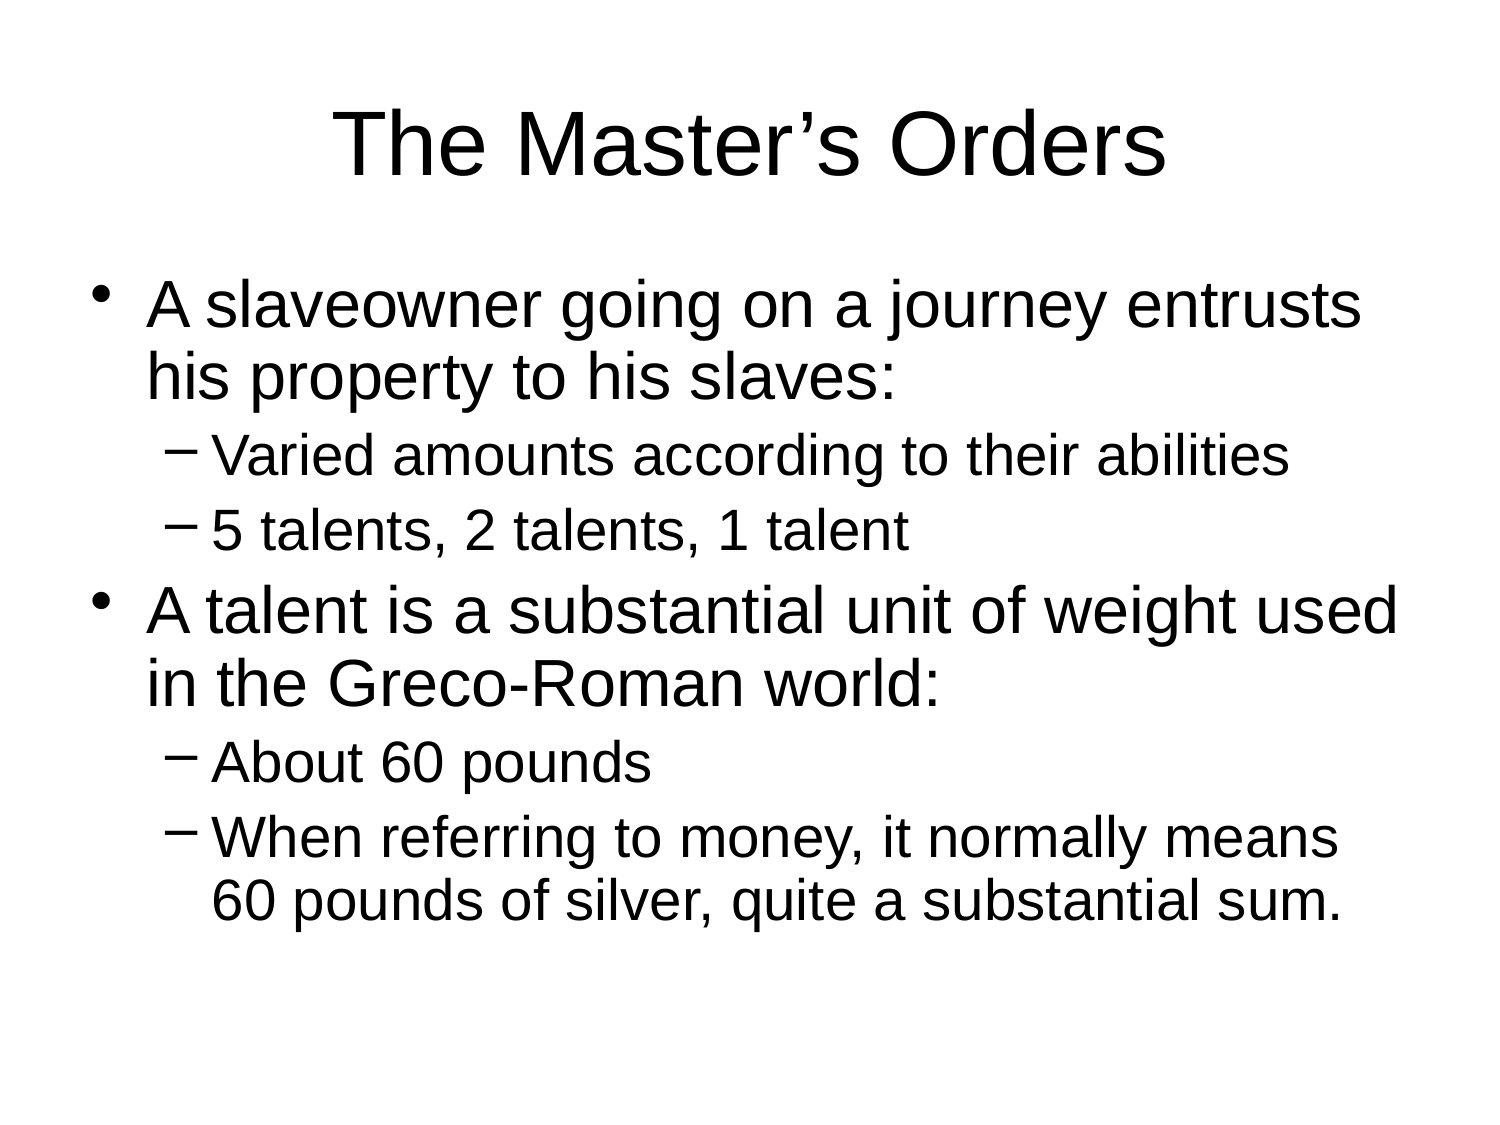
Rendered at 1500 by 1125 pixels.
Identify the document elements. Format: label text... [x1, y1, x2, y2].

title The Master’s Orders [75, 45, 1425, 233]
list A slaveowner going on a journey entrusts his property to his slaves: Varied amounts according to their abilities 5 talents, 2 talents, 1 talent A talent is a substantial unit of weight used in the Greco-Roman world: About 60 pounds When referring to money, it normally means 60 pounds of silver, quite a substantial sum. [75, 262, 1425, 1005]
